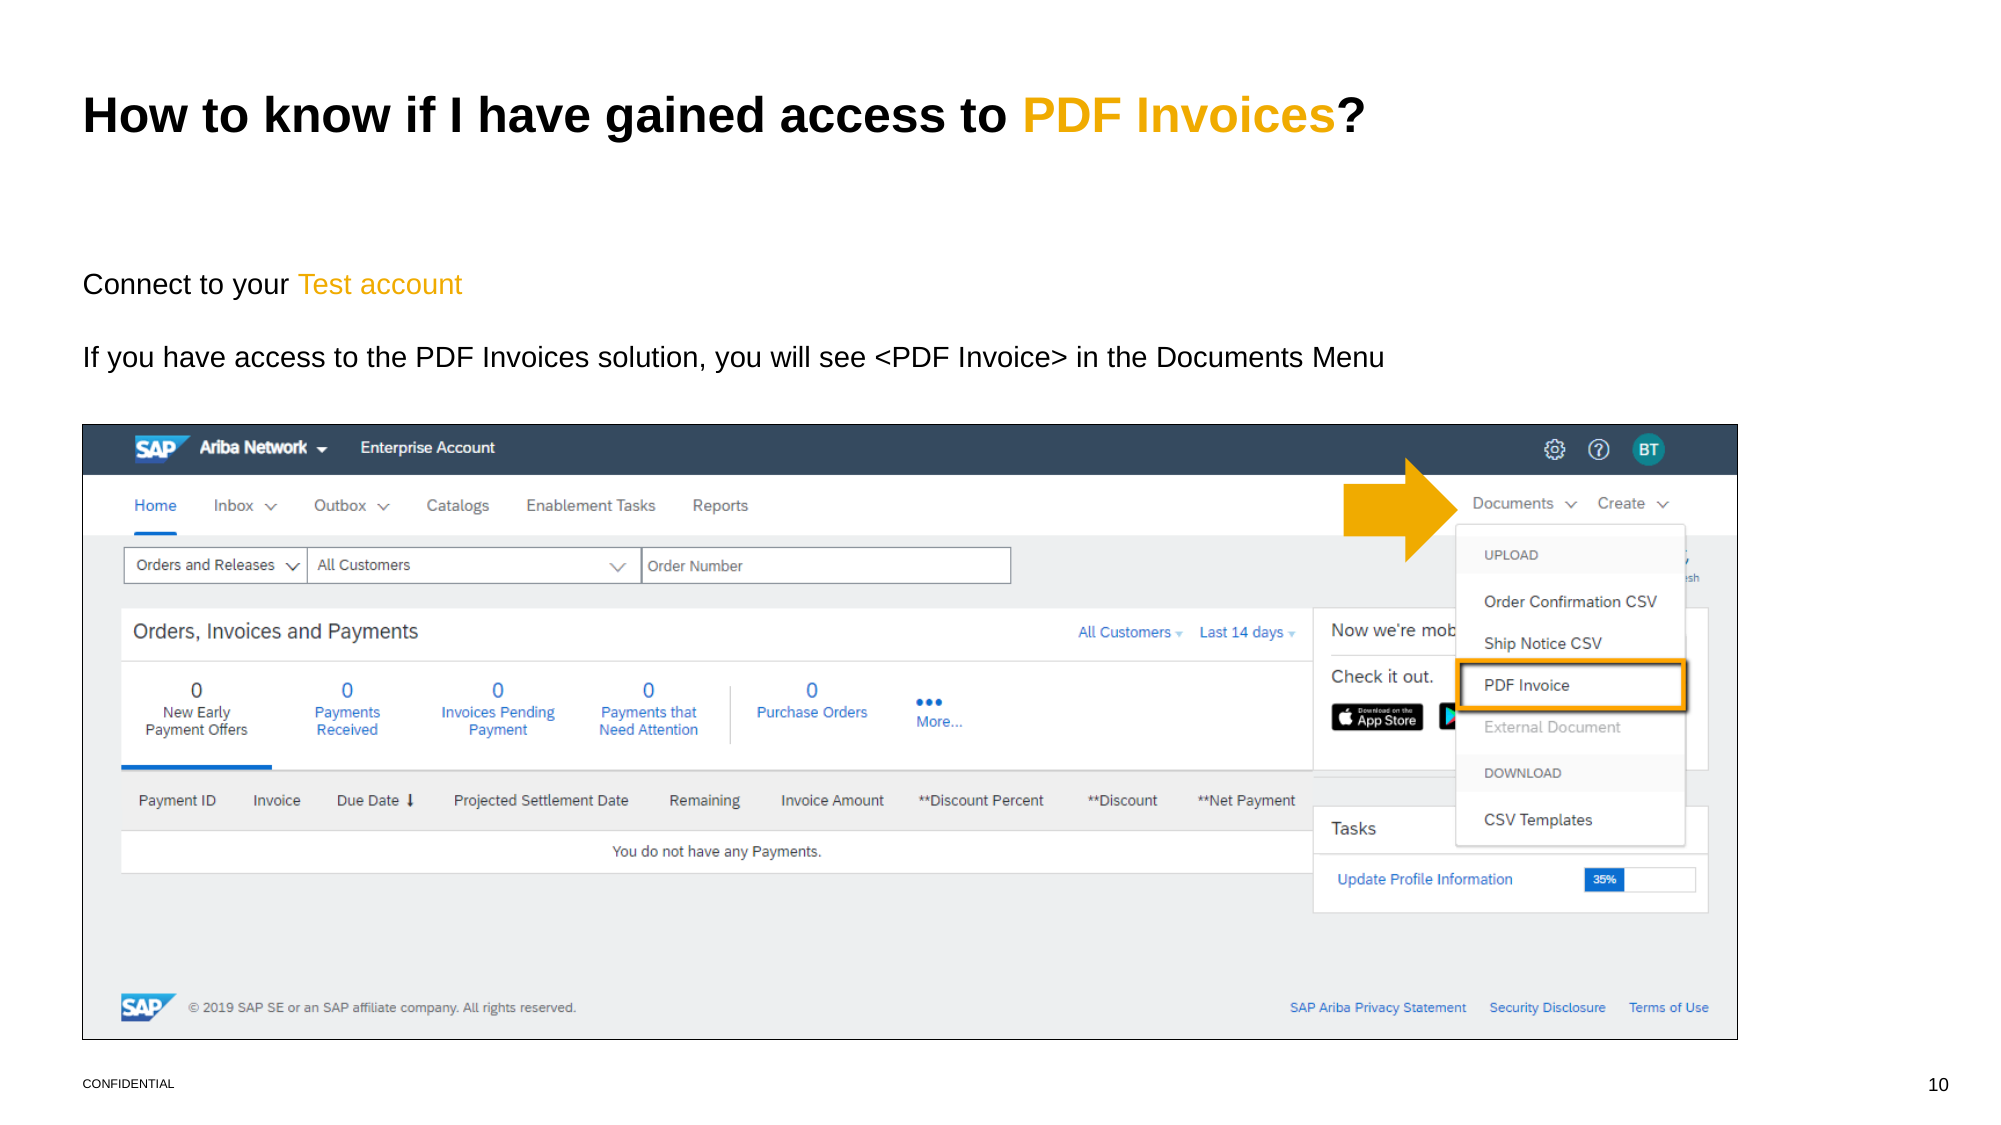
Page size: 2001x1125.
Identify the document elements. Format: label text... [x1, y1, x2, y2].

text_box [82, 424, 1738, 1040]
title How to know if I have gained access to PDF Invoices? [82, 82, 1918, 204]
list Connect to your Test account If you have access to the PDF Invoices solution, you will see <PDF Invoice> in the Documents Menu [82, 265, 1918, 1040]
